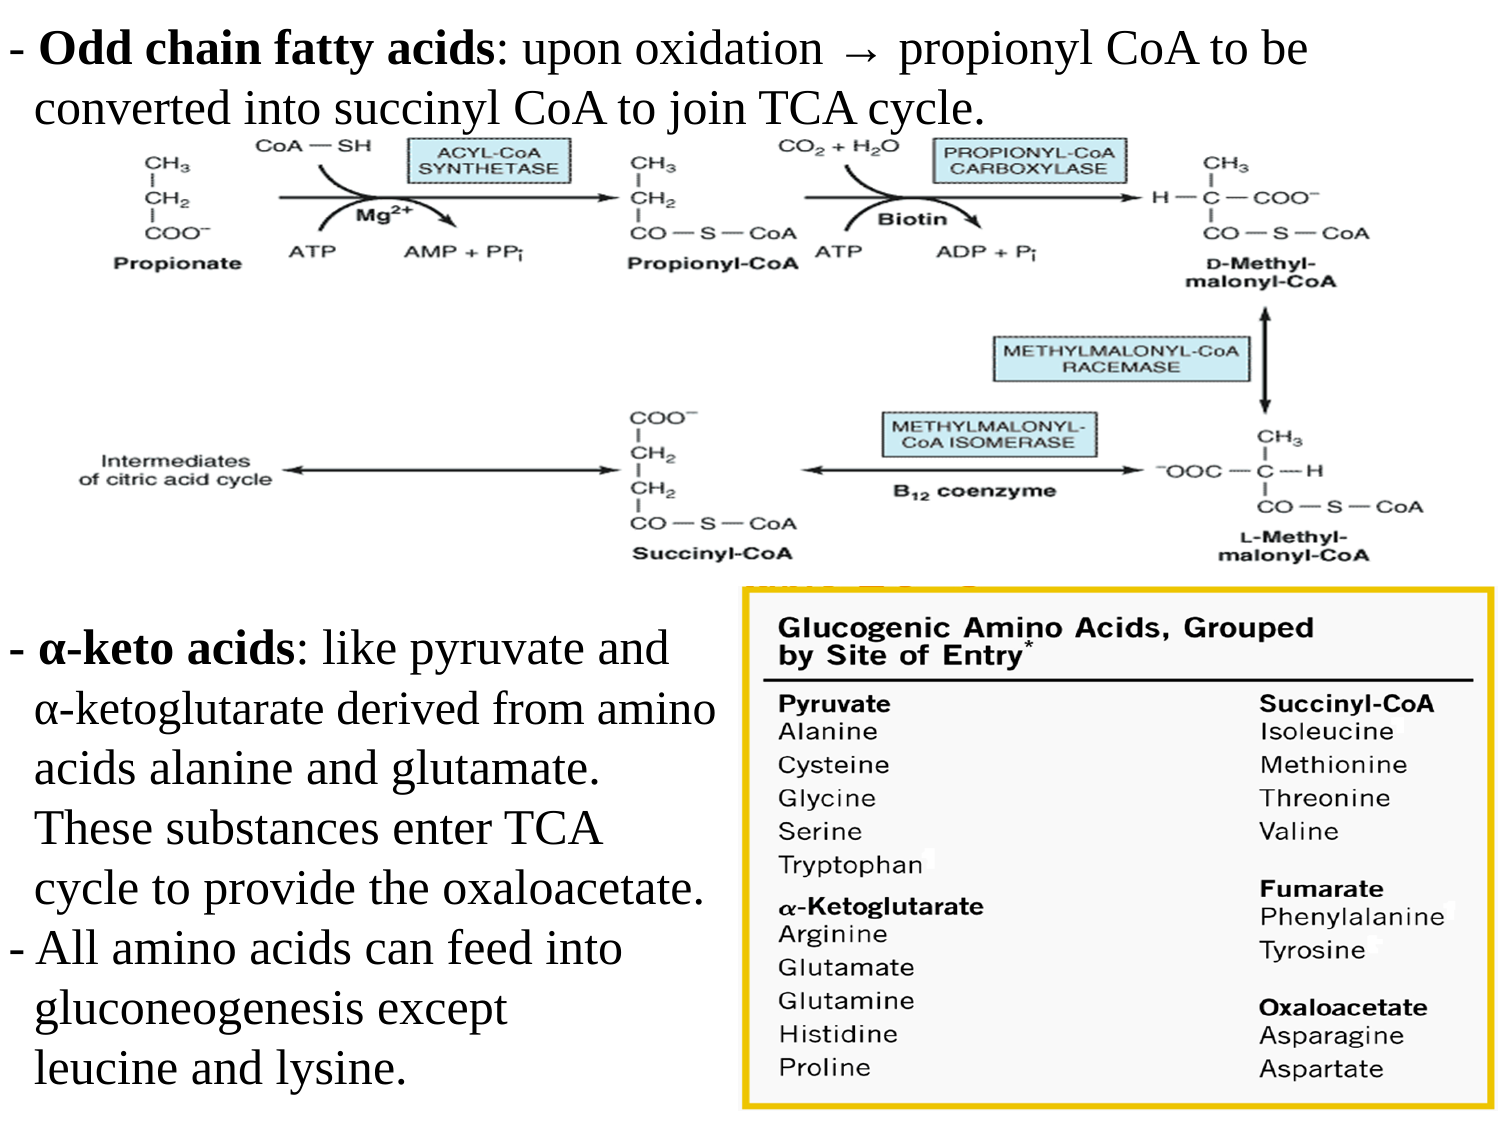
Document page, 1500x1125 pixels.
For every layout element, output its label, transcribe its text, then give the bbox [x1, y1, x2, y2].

text_box - Odd chain fatty acids: upon oxidation → propionyl CoA to be converted into succinyl CoA to join TCA cycle. - α-keto acids: like pyruvate and α-ketoglutarate derived from amino acids alanine and glutamate. These substances enter TCA cycle to provide the oxaloacetate. - All amino acids can feed into gluconeogenesis except leucine and lysine. [0, 7, 1500, 1102]
picture [74, 136, 1498, 1111]
